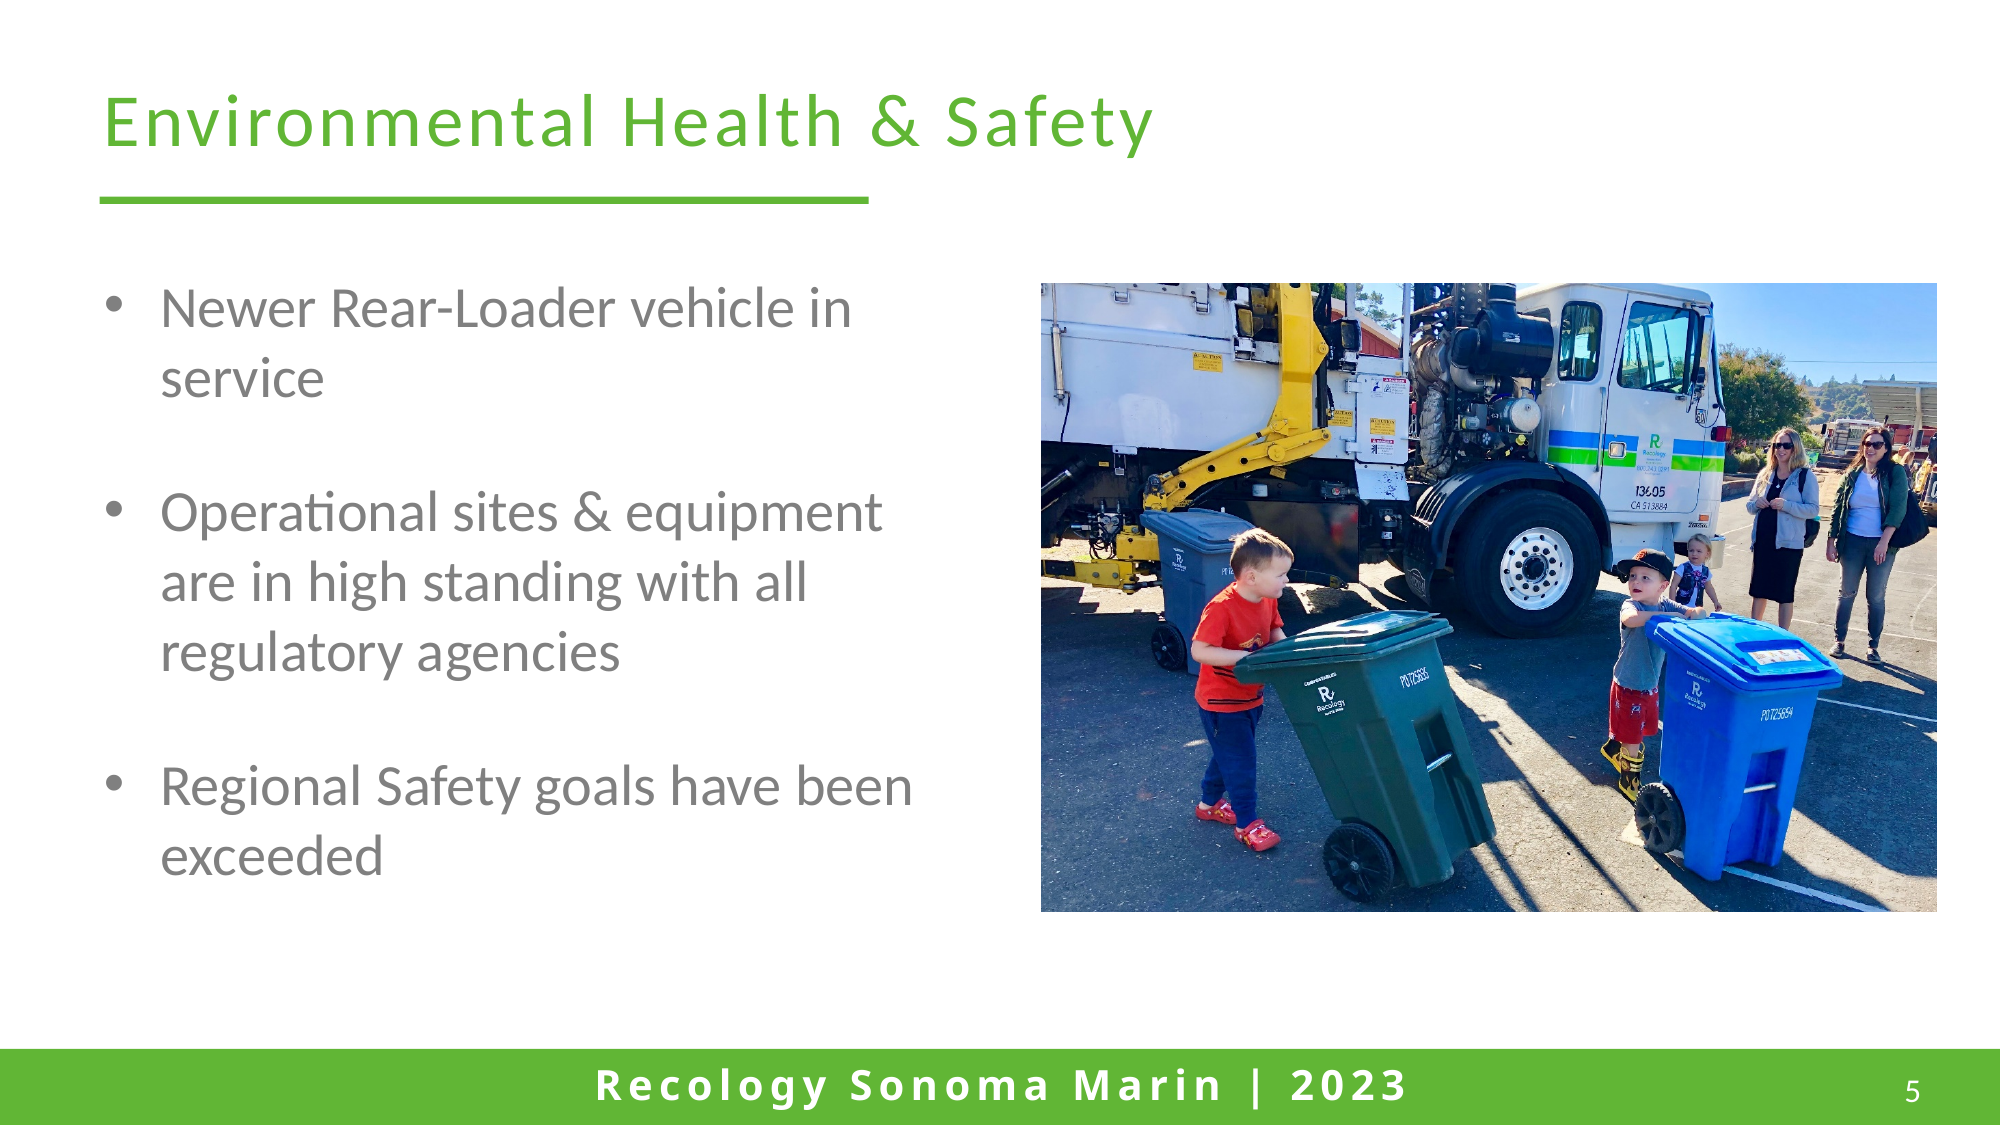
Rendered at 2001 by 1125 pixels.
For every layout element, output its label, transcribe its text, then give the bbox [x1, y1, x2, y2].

text_box Environmental Health & Safety [89, 63, 1682, 169]
text_box Recology Sonoma Marin | 2023 [0, 1048, 2000, 1125]
text_box 5 [1865, 1058, 1937, 1119]
picture [1041, 283, 1937, 912]
text_box [99, 196, 869, 204]
text_box Newer Rear-Loader vehicle in service Operational sites & equipment are in high standing with all regulatory agencies Regional Safety goals have been exceeded [89, 261, 984, 912]
